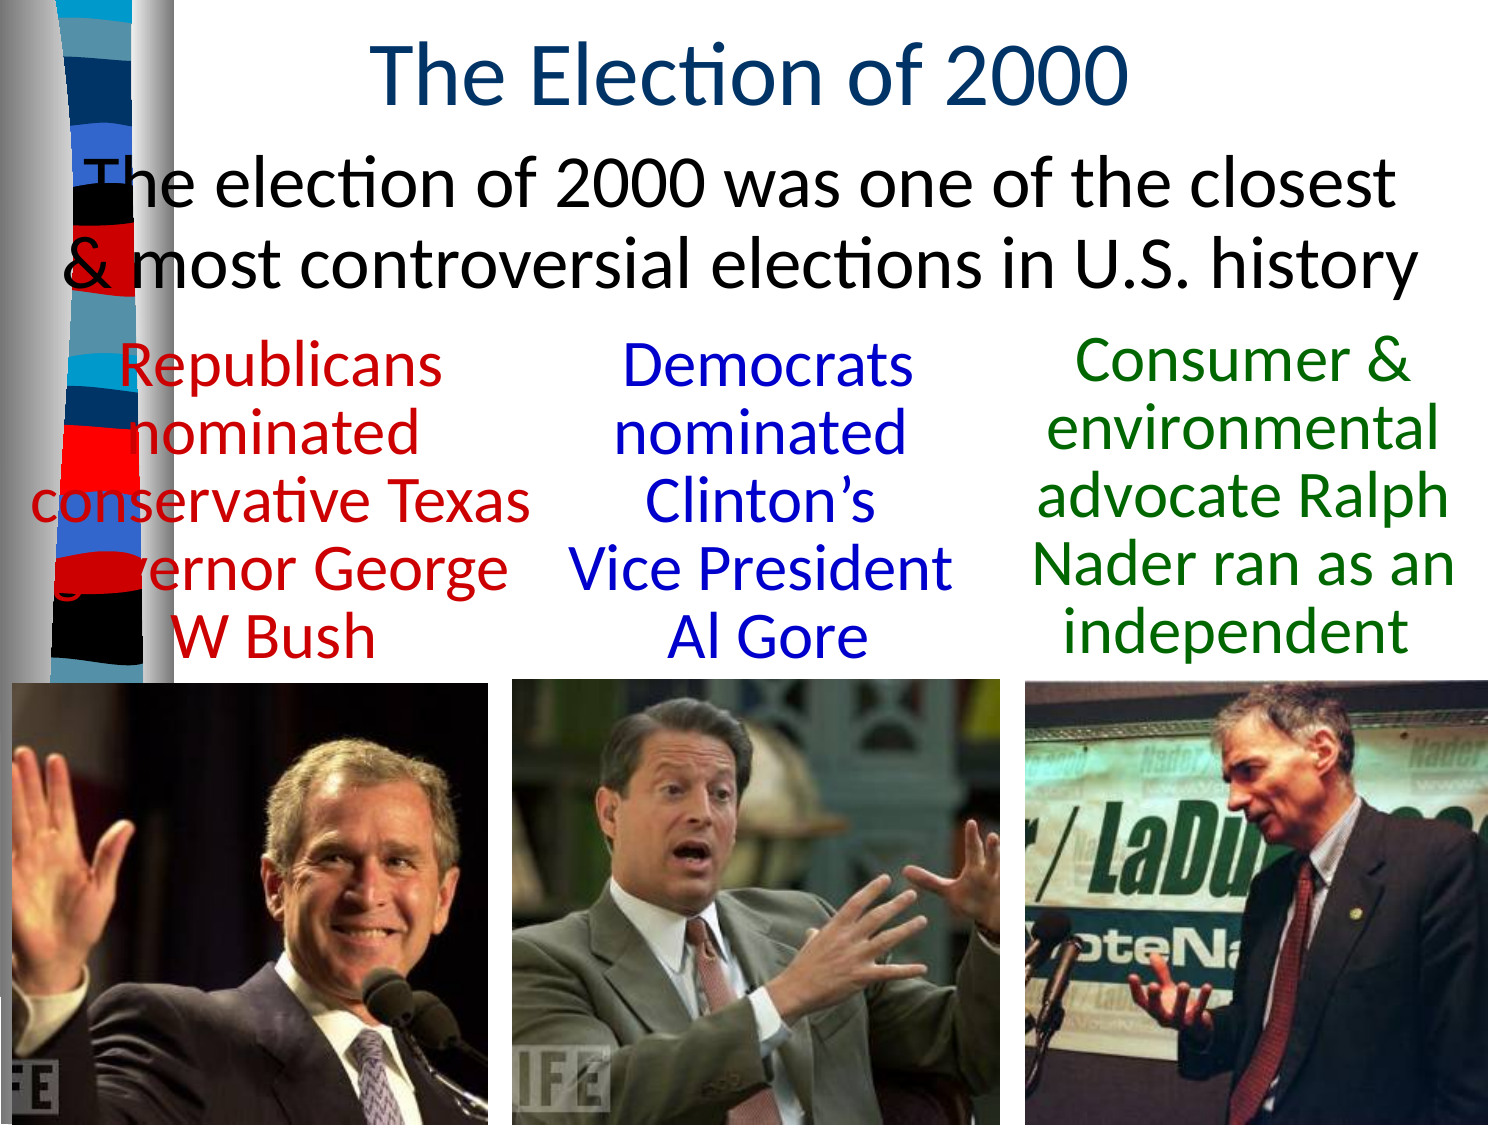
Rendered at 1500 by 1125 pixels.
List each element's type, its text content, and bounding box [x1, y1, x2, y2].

text_box Consumer & environmental advocate Ralph Nader ran as an independent [987, 320, 1500, 675]
text_box Republicans nominated conservative Texas governor George W Bush [12, 324, 499, 680]
text_box The election of 2000 was one of the closest & most controversial elections in U.S. history [37, 135, 1463, 312]
picture [12, 683, 488, 1125]
picture [512, 679, 1000, 1125]
title The Election of 2000 [37, 0, 1463, 135]
picture [1024, 680, 1488, 1125]
text_box Democrats nominated Clinton’s Vice President Al Gore [499, 324, 1038, 680]
